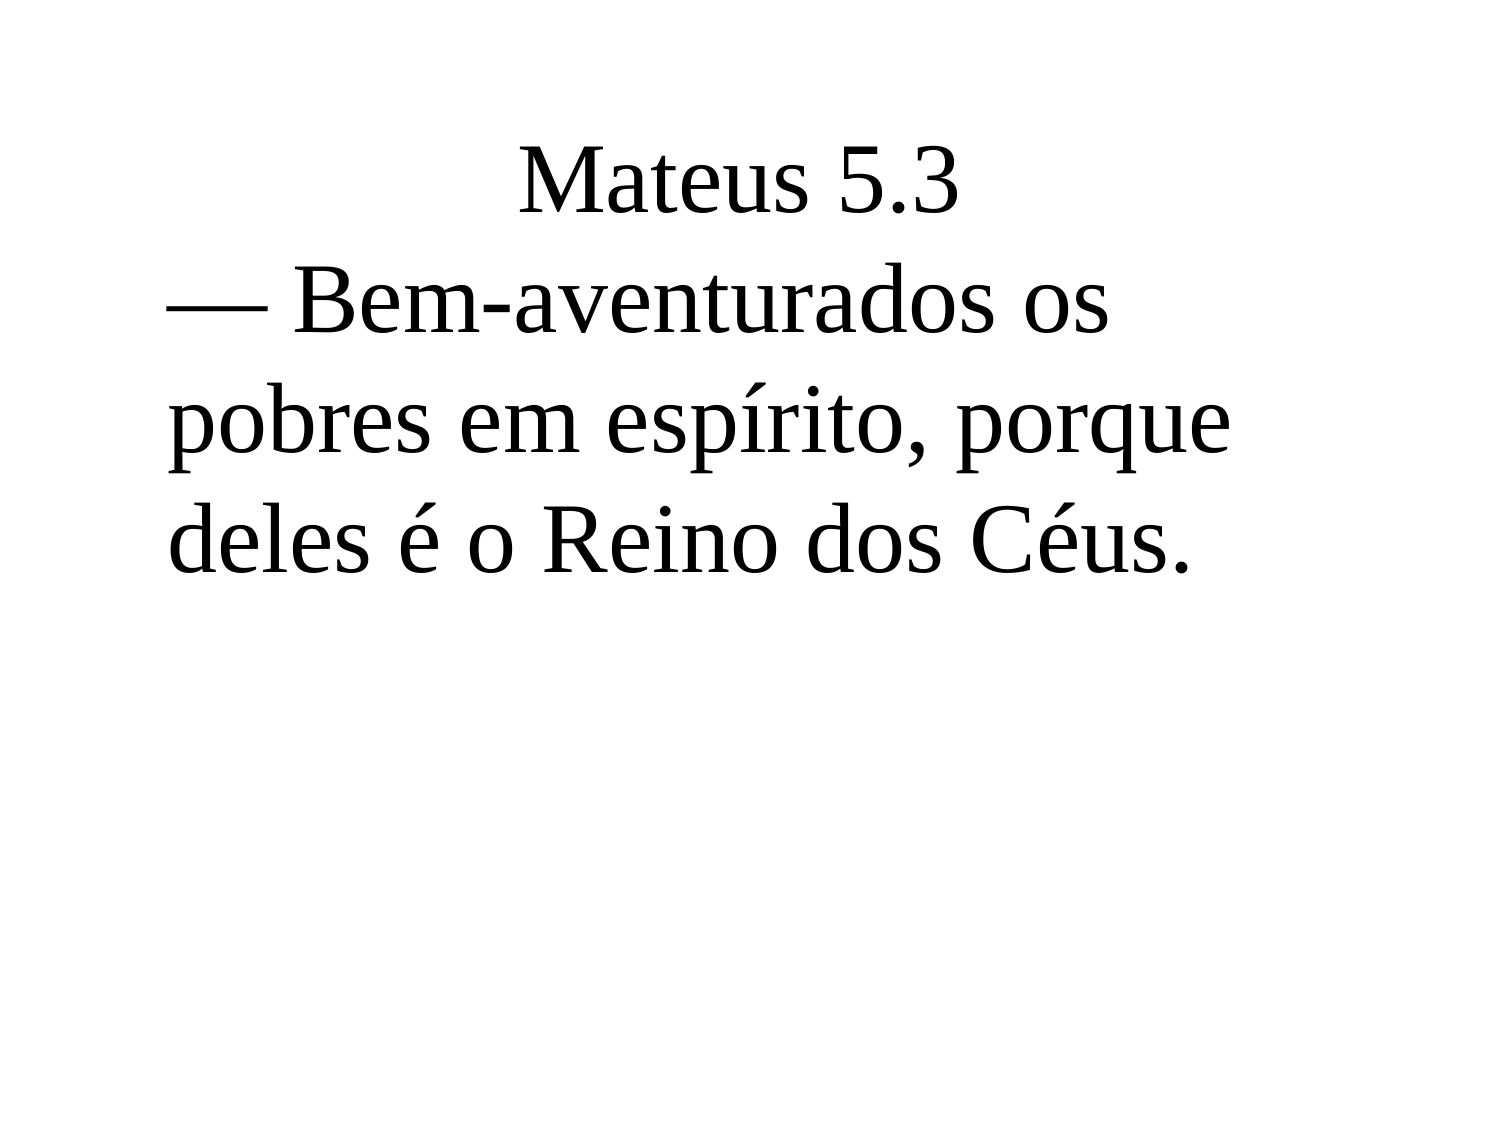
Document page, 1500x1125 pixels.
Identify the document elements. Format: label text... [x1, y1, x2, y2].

text_box Mateus 5.3 — Bem-aventurados os pobres em espírito, porque deles é o Reino dos Céus. [152, 105, 1348, 1125]
